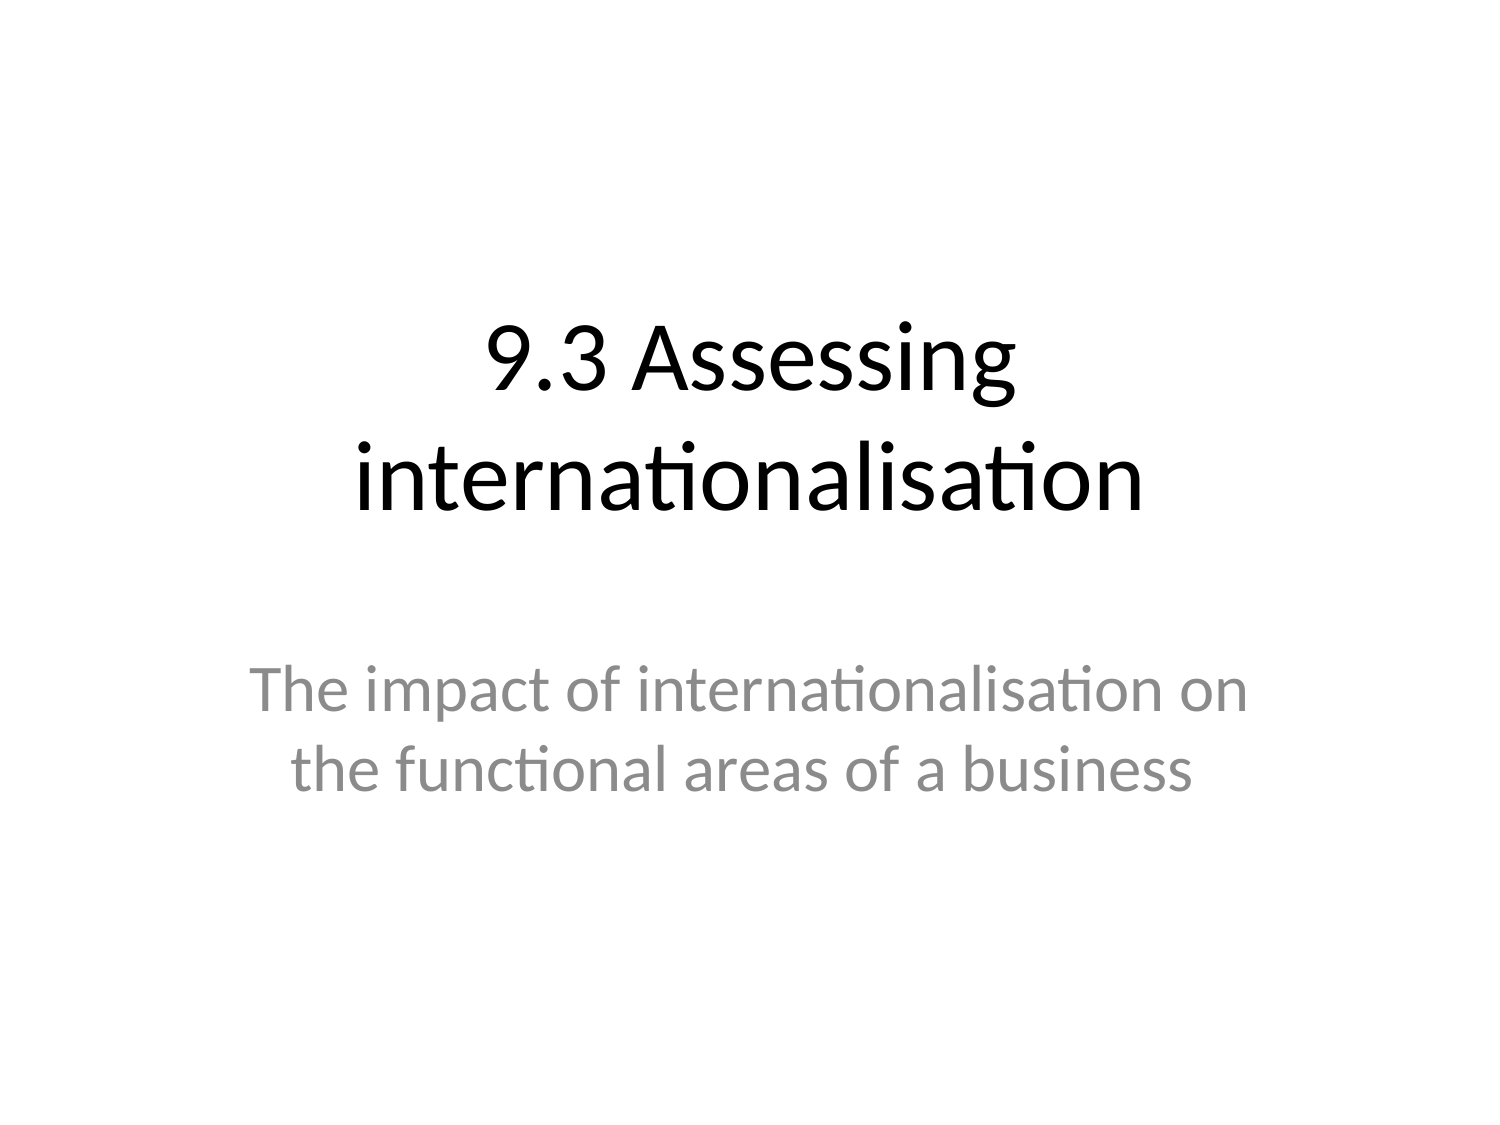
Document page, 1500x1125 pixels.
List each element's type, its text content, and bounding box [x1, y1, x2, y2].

title 9.3 Assessing internationalisation [112, 349, 1388, 591]
subtitle The impact of internationalisation on the functional areas of a business [225, 637, 1275, 925]
